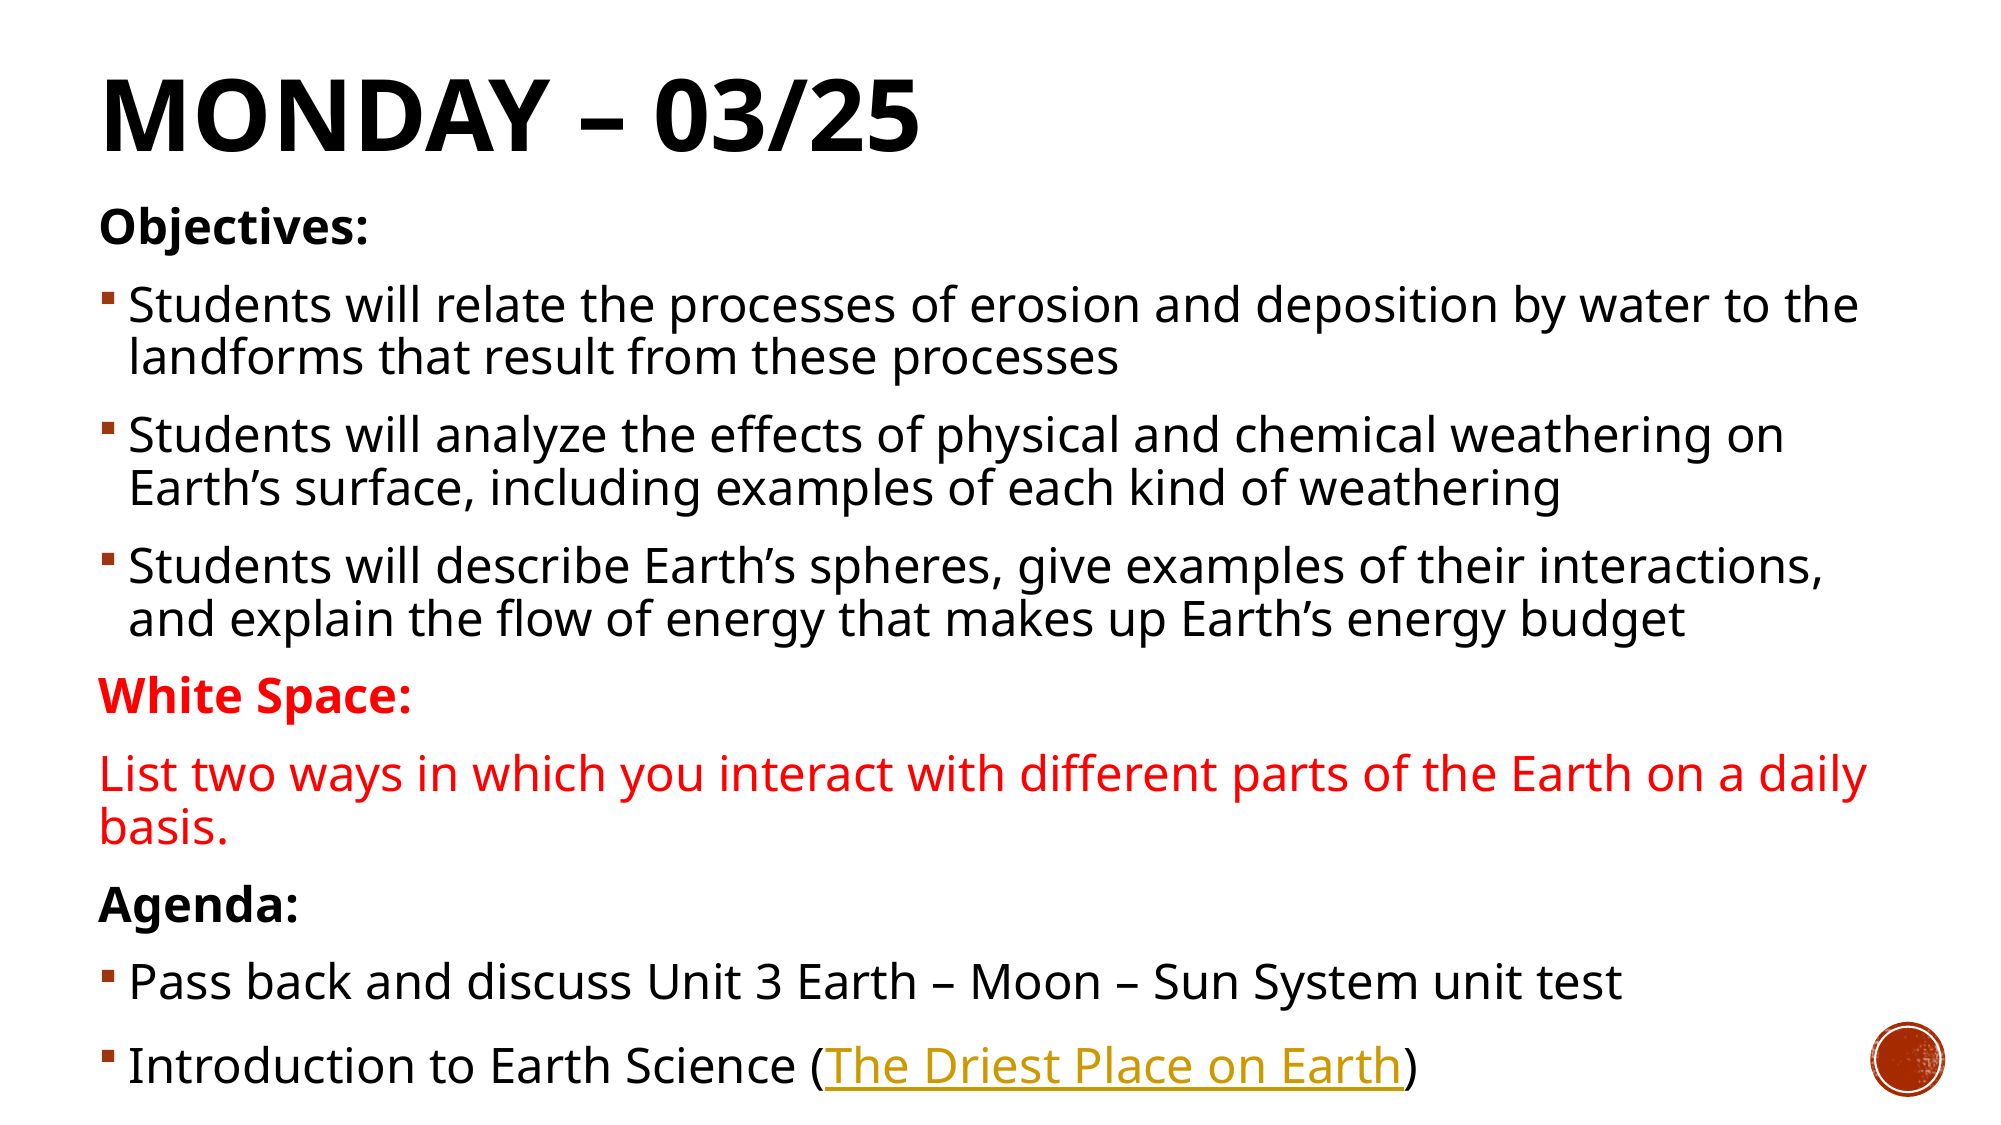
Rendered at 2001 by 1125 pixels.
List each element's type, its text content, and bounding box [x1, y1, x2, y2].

title Monday – 03/25 [83, 44, 1869, 186]
list Objectives: Students will relate the processes of erosion and deposition by water to the landforms that result from these processes Students will analyze the effects of physical and chemical weathering on Earth’s surface, including examples of each kind of weathering Students will describe Earth’s spheres, give examples of their interactions, and explain the flow of energy that makes up Earth’s energy budget White Space: List two ways in which you interact with different parts of the Earth on a daily basis. Agenda: Pass back and discuss Unit 3 Earth – Moon – Sun System unit test Introduction to Earth Science (The Driest Place on Earth) [83, 194, 1929, 1081]
